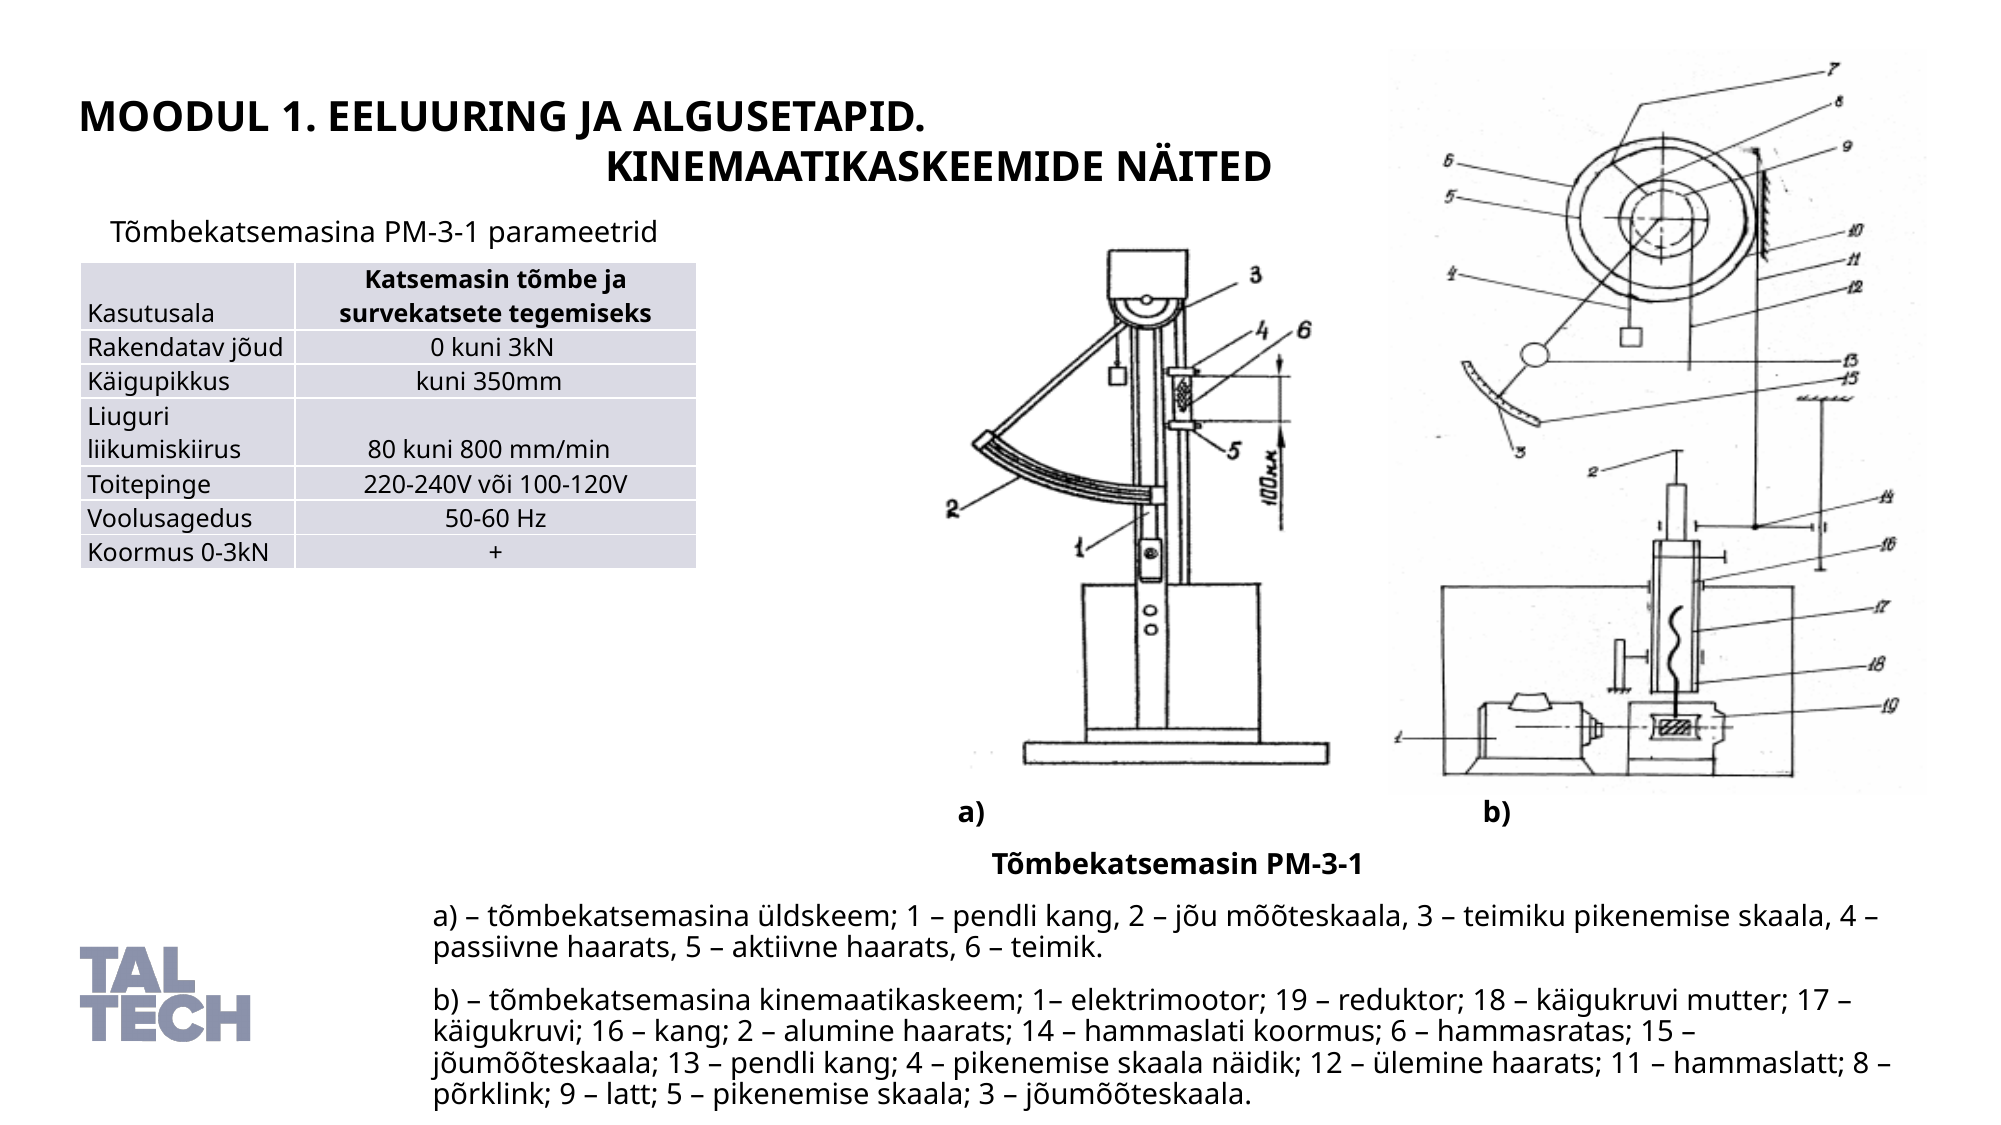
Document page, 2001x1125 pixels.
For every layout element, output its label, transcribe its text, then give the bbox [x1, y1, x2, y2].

picture [911, 32, 1940, 797]
table_header Kasutusala [81, 263, 294, 329]
table_header Katsemasin tõmbe ja survekatsete tegemiseks [296, 263, 696, 329]
table_cell 220-240V või 100-120V [296, 467, 696, 499]
table_cell 50-60 Hz [296, 501, 696, 534]
table_cell Voolusagedus [81, 501, 294, 534]
list a) b) Tõmbekatsemasin PM-3-1 a) – tõmbekatsemasina üldskeem; 1 – pendli kang, 2 – jõu mõõteskaala, 3 – teimiku pikenemise skaala, 4 – passiivne haarats, 5 – aktiivne haarats, 6 – teimik. b) – tõmbekatsemasina kinemaatikaskeem; 1– elektrimootor; 19 – reduktor; 18 – käigukruvi mutter; 17 – käigukruvi; 16 – kang; 2 – alumine haarats; 14 – hammaslati koormus; 6 – hammasratas; 15 – jõumõõteskaala; 13 – pendli kang; 4 – pikenemise skaala näidik; 12 – ülemine haarats; 11 – hammaslatt; 8 – põrklink; 9 – latt; 5 – pikenemise skaala; 3 – jõumõõteskaala. [432, 238, 1924, 1094]
table_cell Toitepinge [81, 467, 294, 499]
table_cell Käigupikkus [81, 365, 294, 397]
table_cell kuni 350mm [296, 365, 696, 397]
picture [75, 940, 254, 1047]
list Moodul 1. Eeluuring ja algusetapid. KiNEMAATIKAskeemide näited [78, 90, 1339, 224]
table_cell 80 kuni 800 mm/min [296, 399, 696, 465]
table_cell + [296, 535, 696, 568]
table_cell Koormus 0-3kN [81, 535, 294, 568]
text_box Tõmbekatsemasina PM-3-1 parameetrid [95, 206, 674, 256]
table_cell Rakendatav jõud [81, 331, 294, 363]
table_cell 0 kuni 3kN [296, 331, 696, 363]
table_cell Liuguri liikumiskiirus [81, 399, 294, 465]
